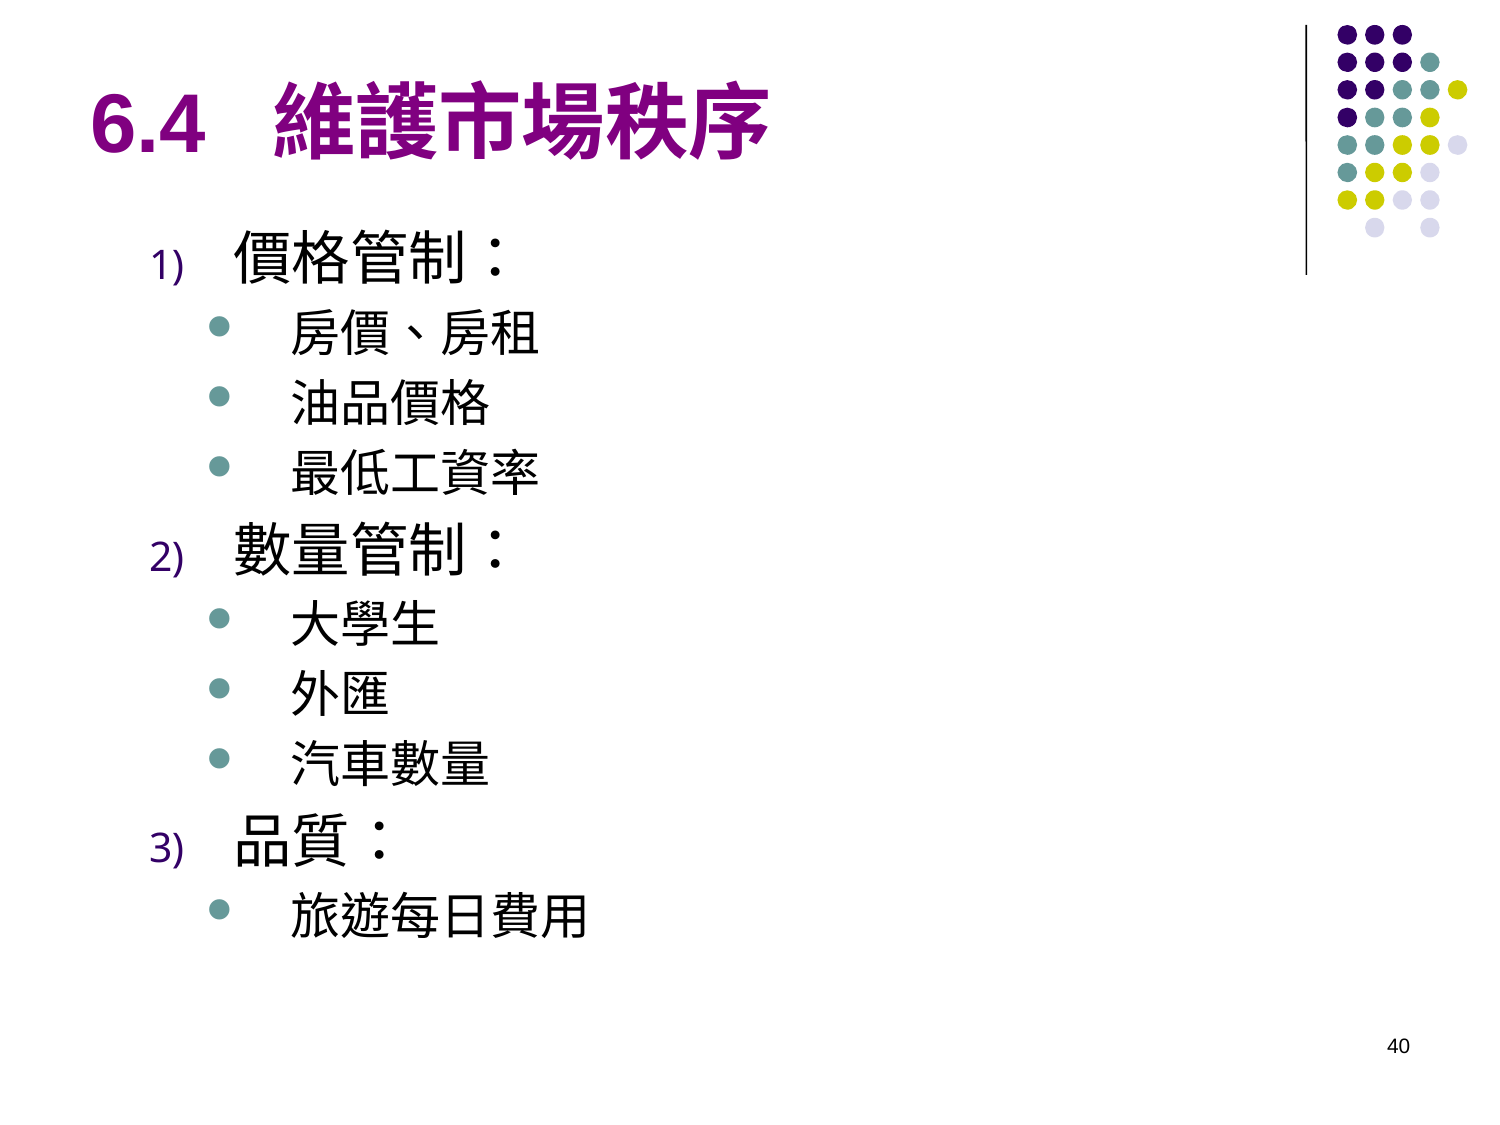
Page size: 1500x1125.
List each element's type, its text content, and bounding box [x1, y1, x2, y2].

list 價格管制： 房價、房租 油品價格 最低工資率 數量管制： 大學生 外匯 汽車數量 品質： 旅遊每日費用 [125, 213, 1407, 1035]
slide_number 40 [1074, 1024, 1426, 1101]
title 6.4 維護市場秩序 [74, 19, 1313, 178]
